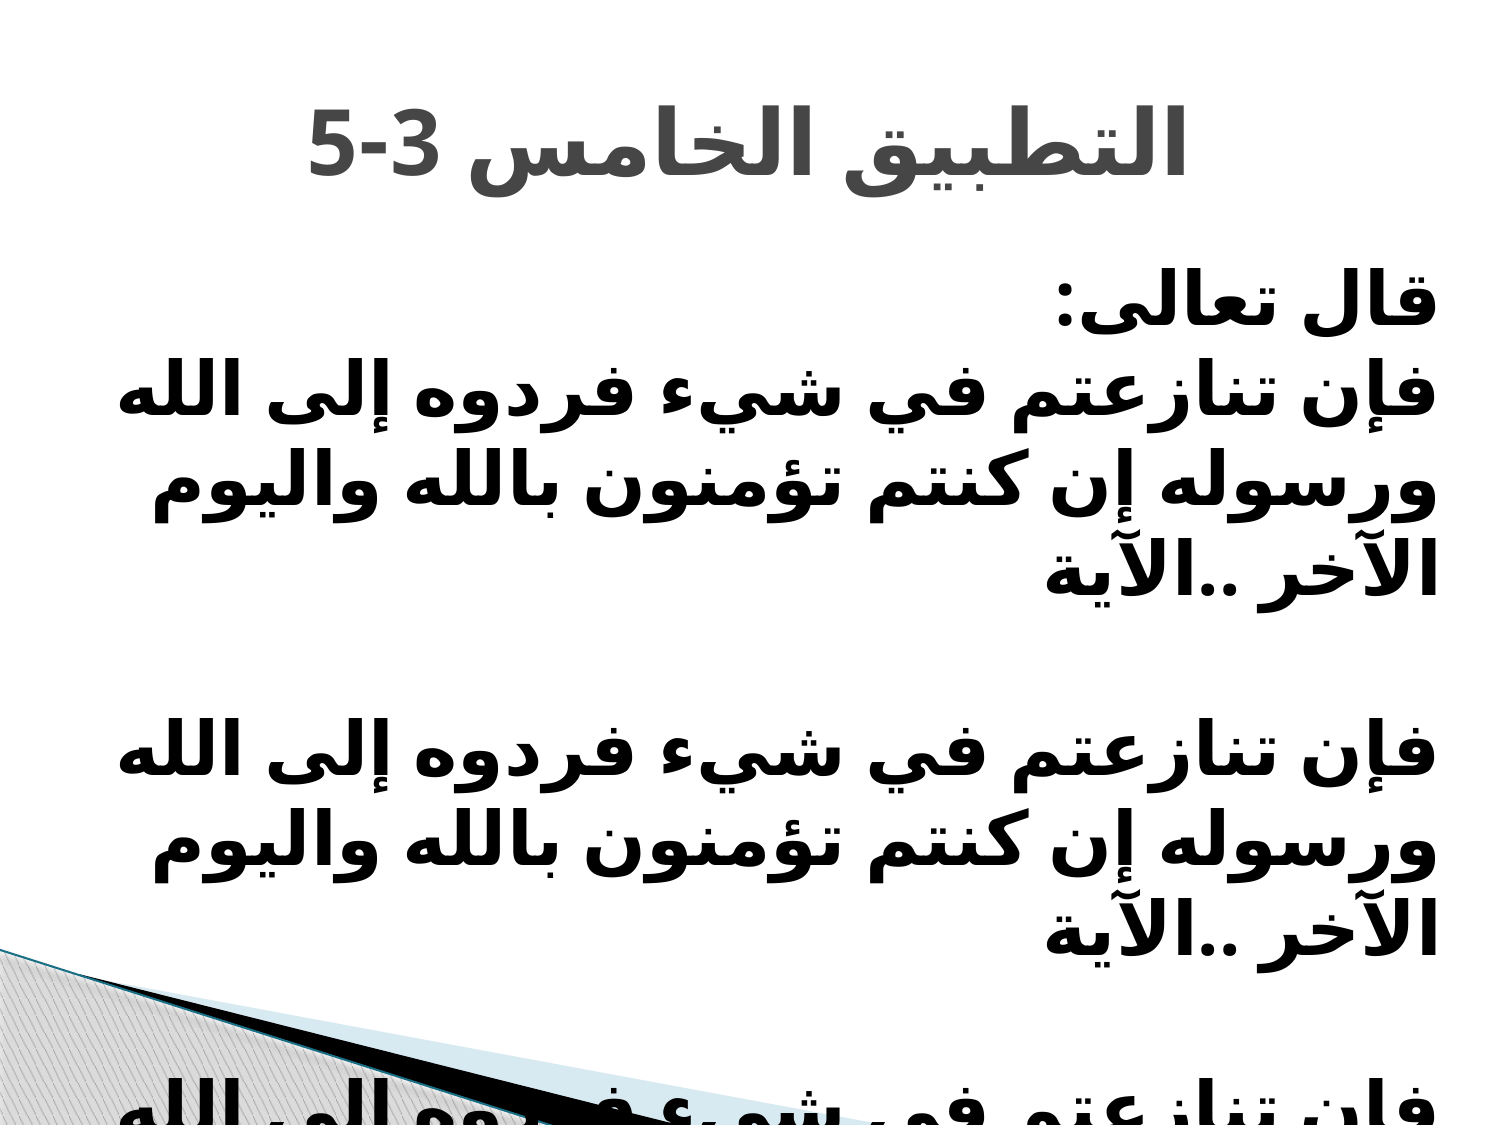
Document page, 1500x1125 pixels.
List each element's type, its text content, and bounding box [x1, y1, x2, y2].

list قال تعالى: فإن تنازعتم في شيء فردوه إلى الله ورسوله إن كنتم تؤمنون بالله واليوم الآخر ..الآية فإن تنازعتم في شيء فردوه إلى الله ورسوله إن كنتم تؤمنون بالله واليوم الآخر ..الآية فإن تنازعتم في شيء فردوه إلى الله ورسوله إن كنتم تؤمنون بالله واليوم الآخر ..الآية [22, 243, 1471, 1094]
title التطبيق الخامس 3-5 [75, 45, 1425, 233]
